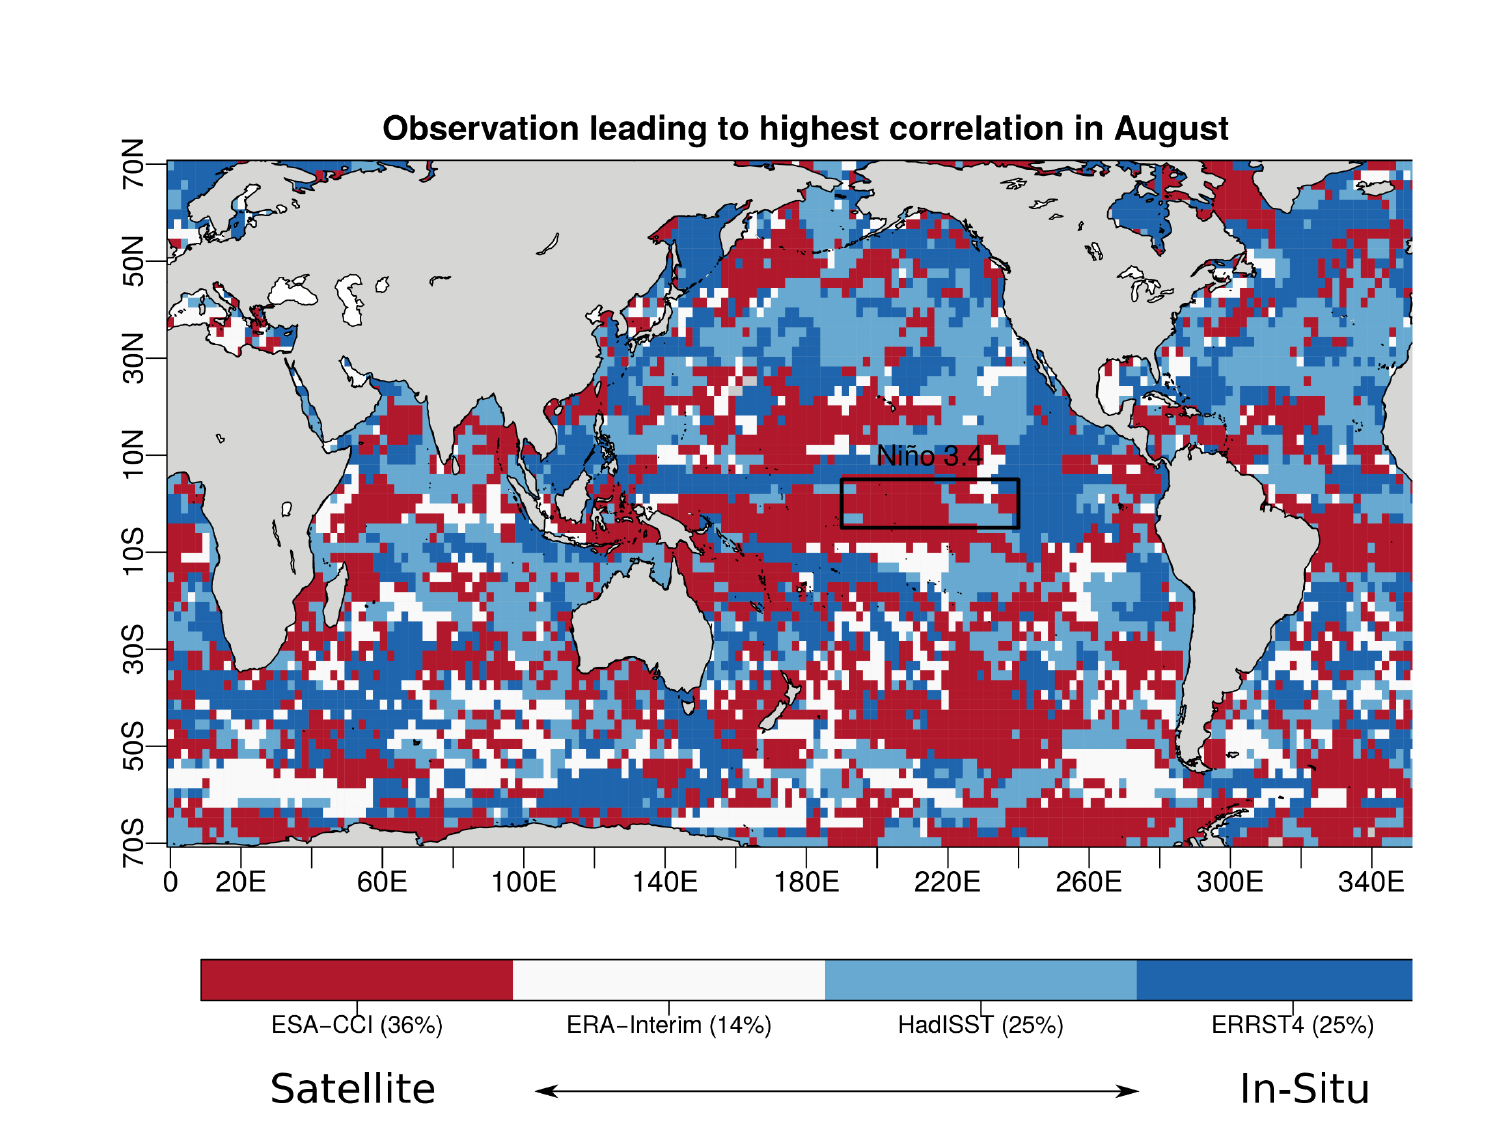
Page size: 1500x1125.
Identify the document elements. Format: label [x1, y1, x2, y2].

picture [121, 114, 1413, 1106]
